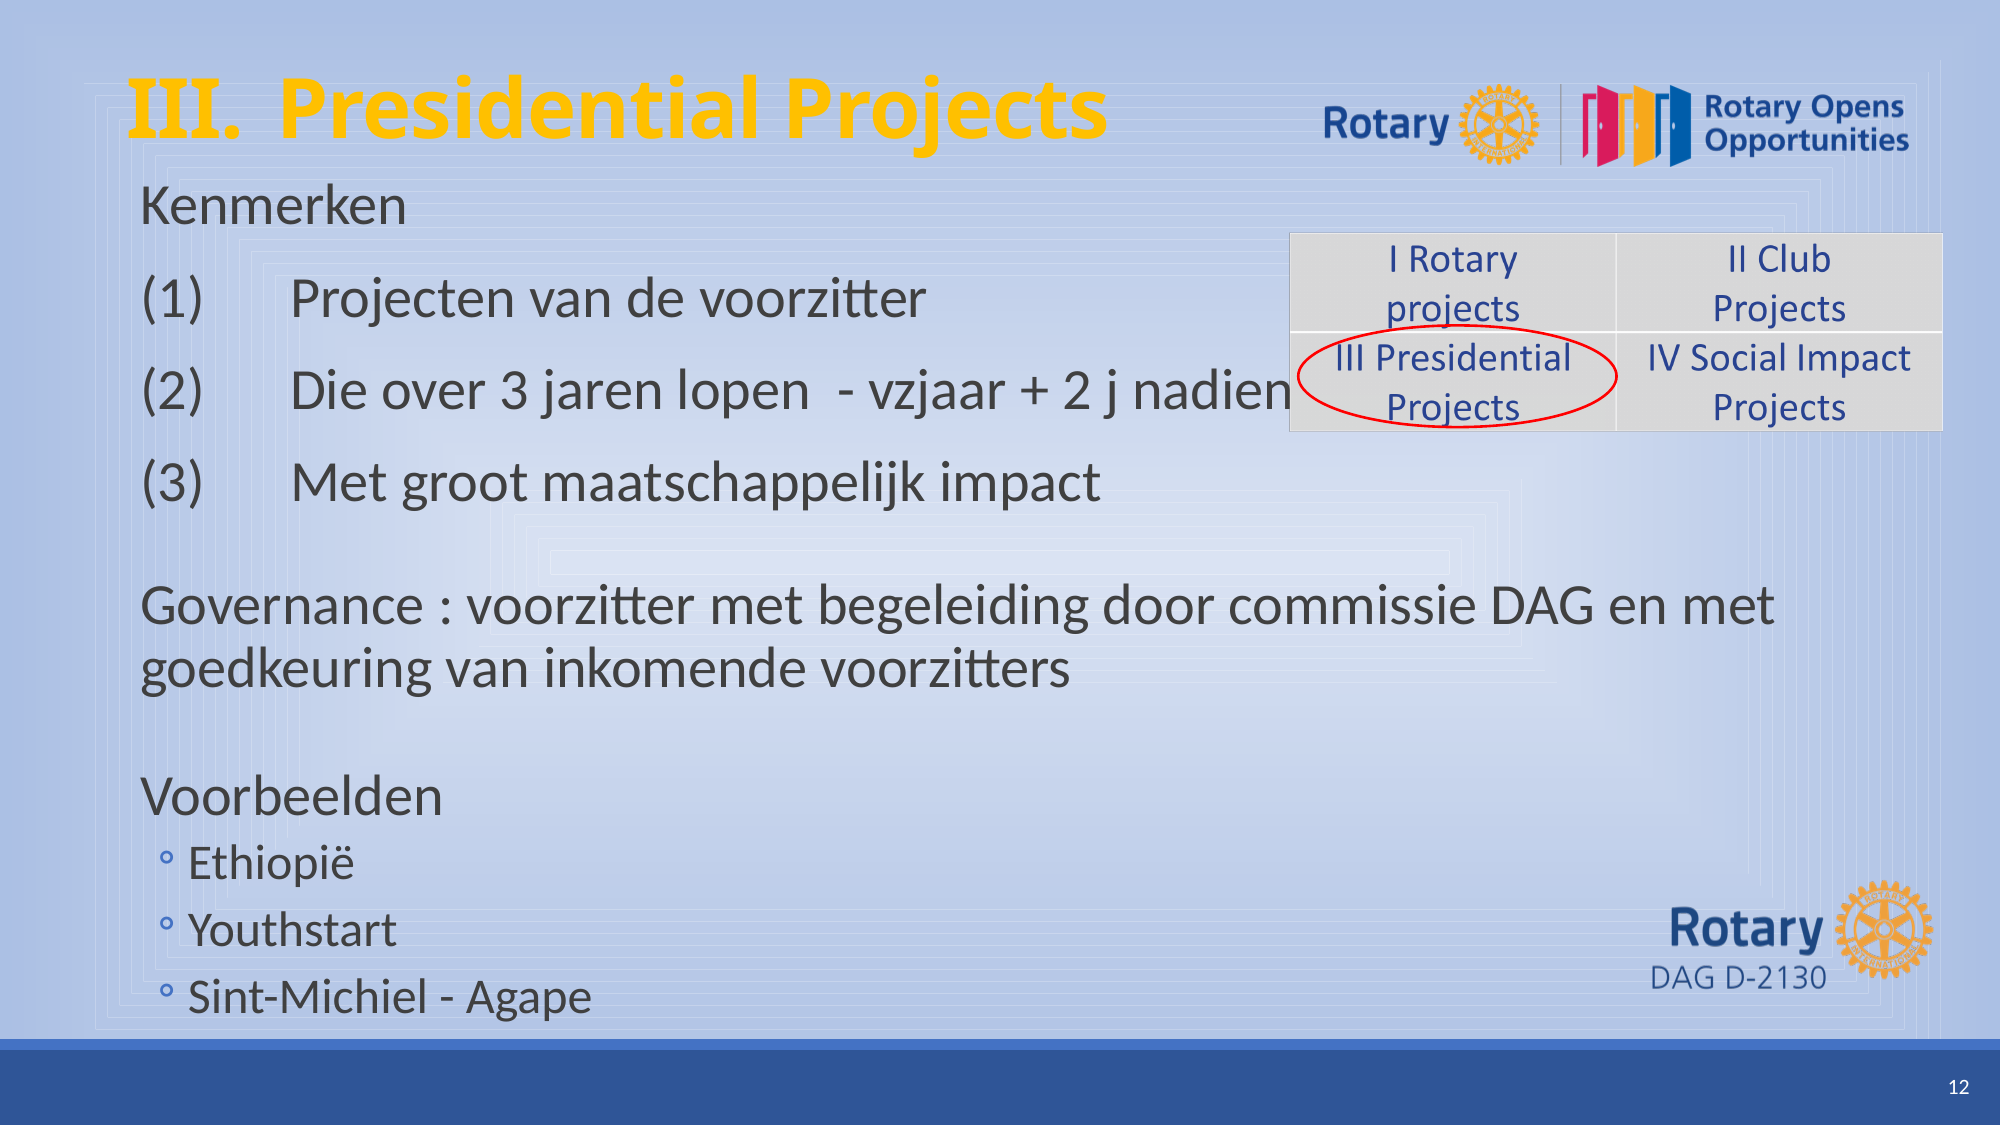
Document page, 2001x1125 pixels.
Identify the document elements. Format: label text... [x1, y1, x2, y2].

slide_number 12 [1769, 1055, 1985, 1116]
title III. Presidential Projects [111, 62, 1896, 164]
list Kenmerken (1) Projecten van de voorzitter (2) Die over 3 jaren lopen - vzjaar + 2 j nadien (3) Met groot maatschappelijk impact Governance : voorzitter met begeleiding door commissie DAG en met goedkeuring van inkomende voorzitters Voorbeelden Ethiopië Youthstart Sint-Michiel - Agape [124, 167, 1909, 982]
picture [1289, 219, 1944, 456]
picture [1323, 83, 1910, 168]
picture [1323, 807, 1971, 1065]
